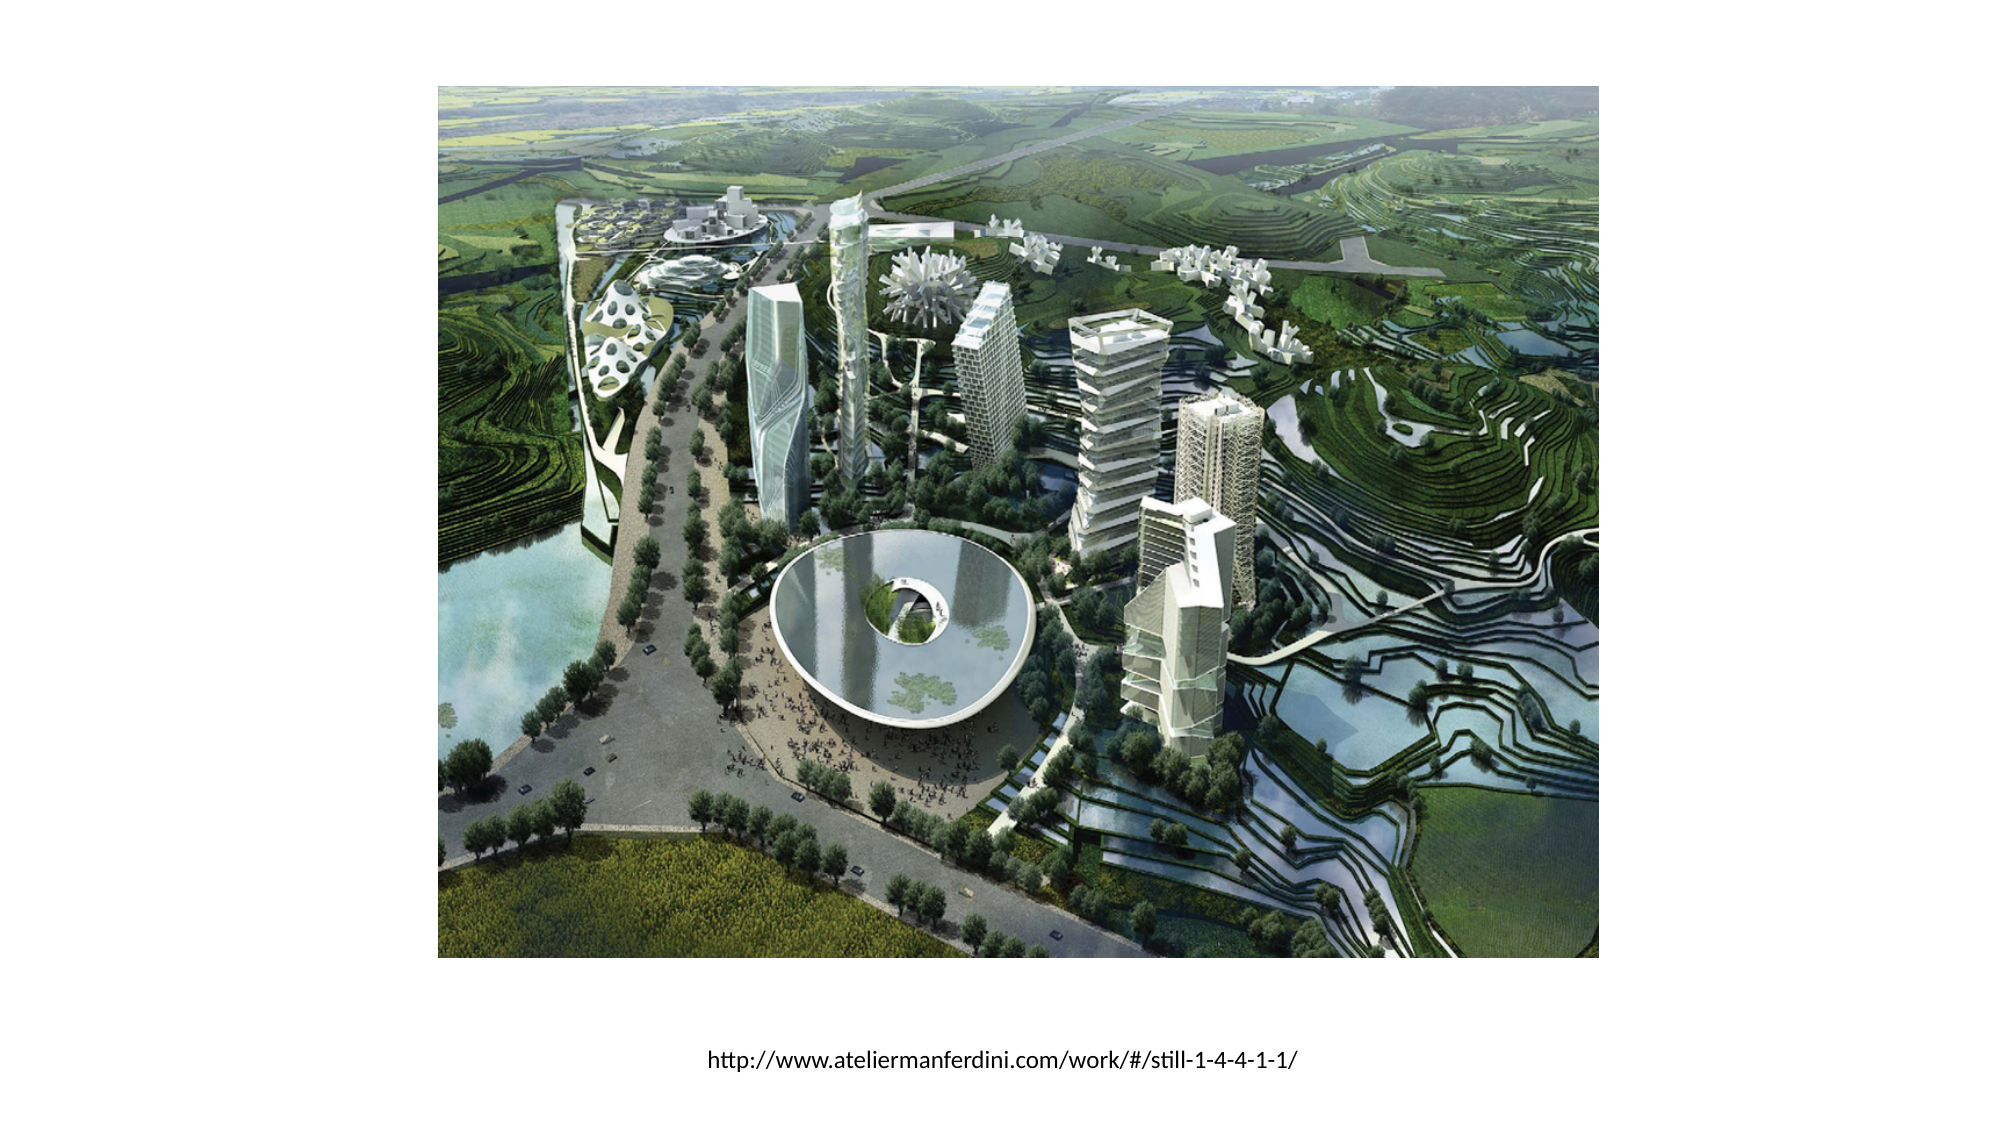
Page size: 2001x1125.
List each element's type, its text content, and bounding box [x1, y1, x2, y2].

picture [438, 86, 1599, 958]
text_box http://www.ateliermanferdini.com/work/#/still-1-4-4-1-1/ [532, 1035, 1475, 1081]
